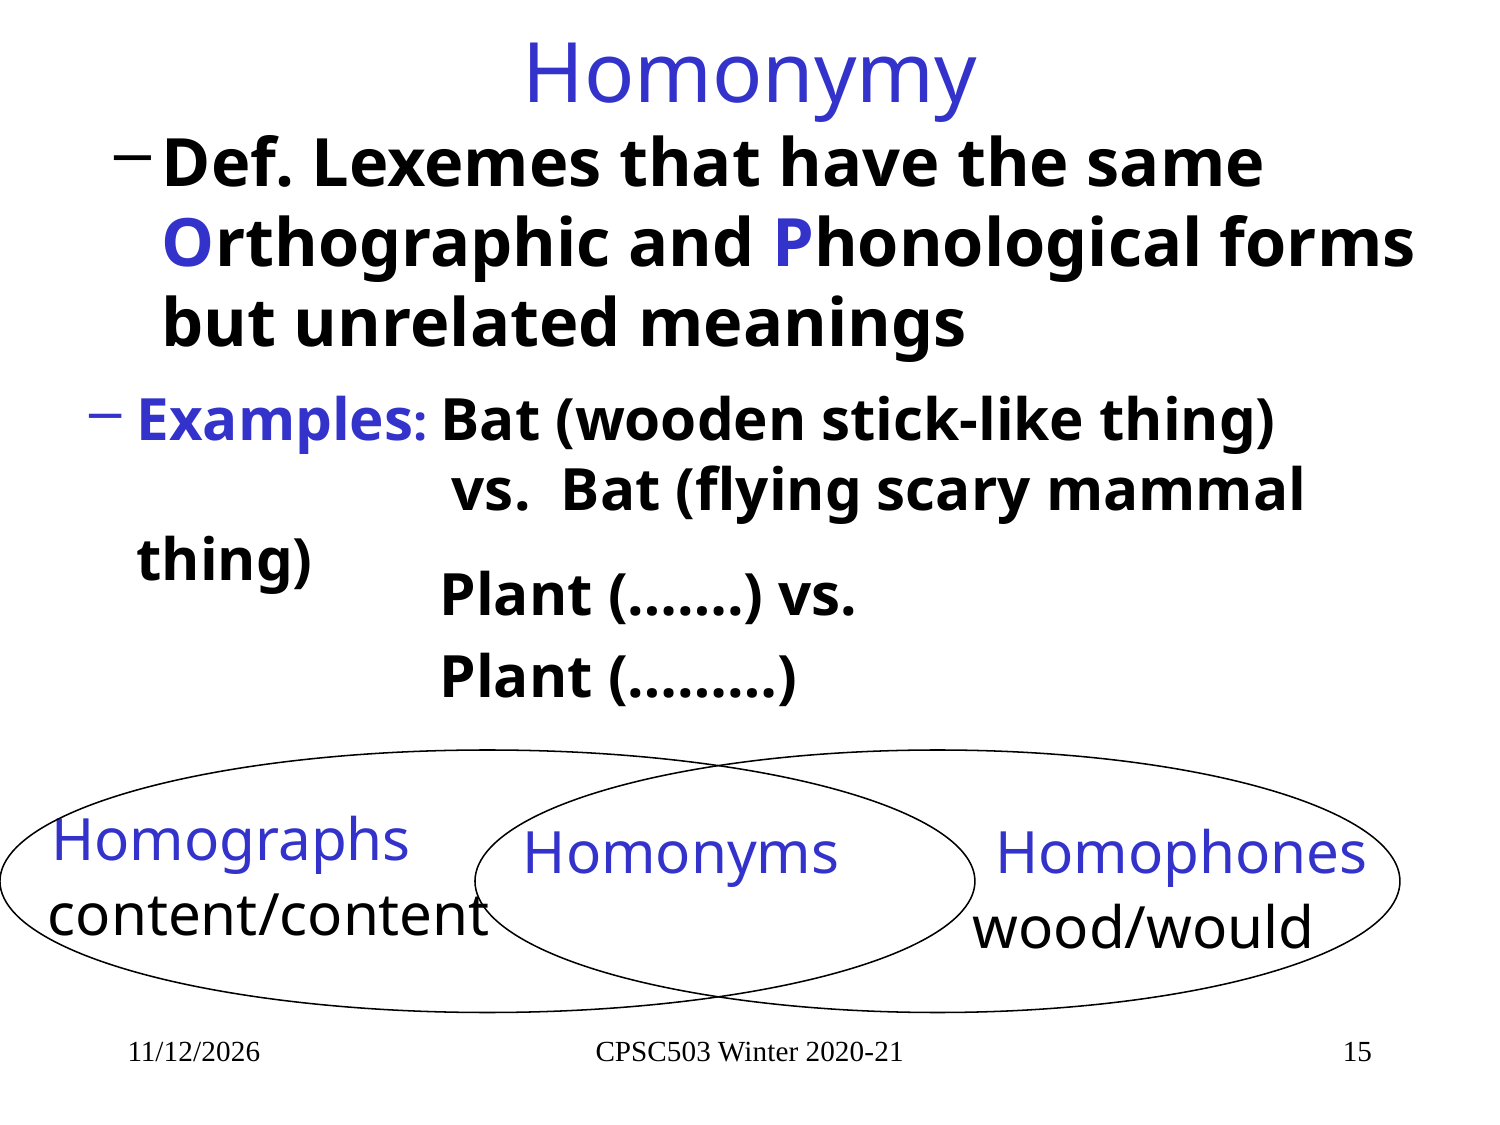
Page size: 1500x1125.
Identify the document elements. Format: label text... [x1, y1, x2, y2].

text_box Examples: Bat (wooden stick-like thing) vs. Bat (flying scary mammal thing) [0, 375, 1463, 650]
text_box Plant (…….) vs. Plant (………) [274, 549, 1088, 713]
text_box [0, 749, 1401, 1013]
title Homonymy [112, 0, 1388, 112]
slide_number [112, 1024, 426, 1101]
footer CPSC503 Winter 2020-21 [512, 1024, 988, 1101]
list Def. Lexemes that have the same Orthographic and Phonological forms but unrelated meanings [24, 112, 1500, 326]
slide_number 15 [1074, 1024, 1388, 1101]
